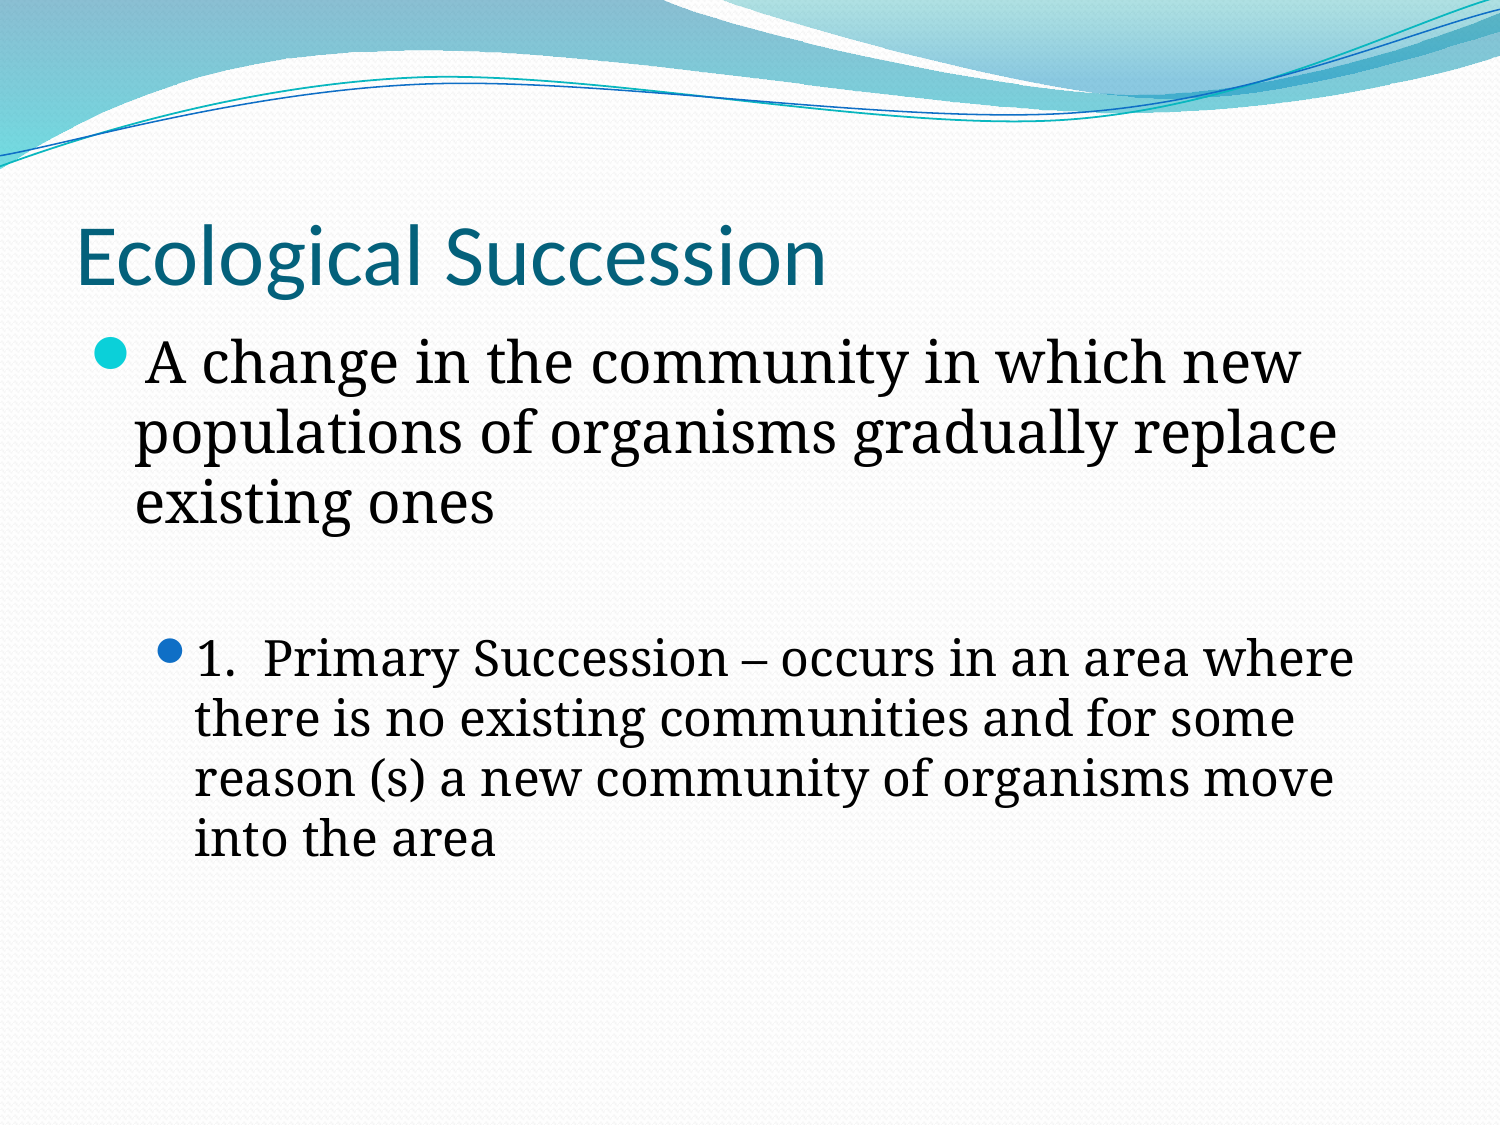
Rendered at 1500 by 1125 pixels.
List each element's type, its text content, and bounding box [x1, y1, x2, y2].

title Ecological Succession [75, 115, 1425, 303]
list A change in the community in which new populations of organisms gradually replace existing ones 1. Primary Succession – occurs in an area where there is no existing communities and for some reason (s) a new community of organisms move into the area [75, 317, 1425, 1038]
